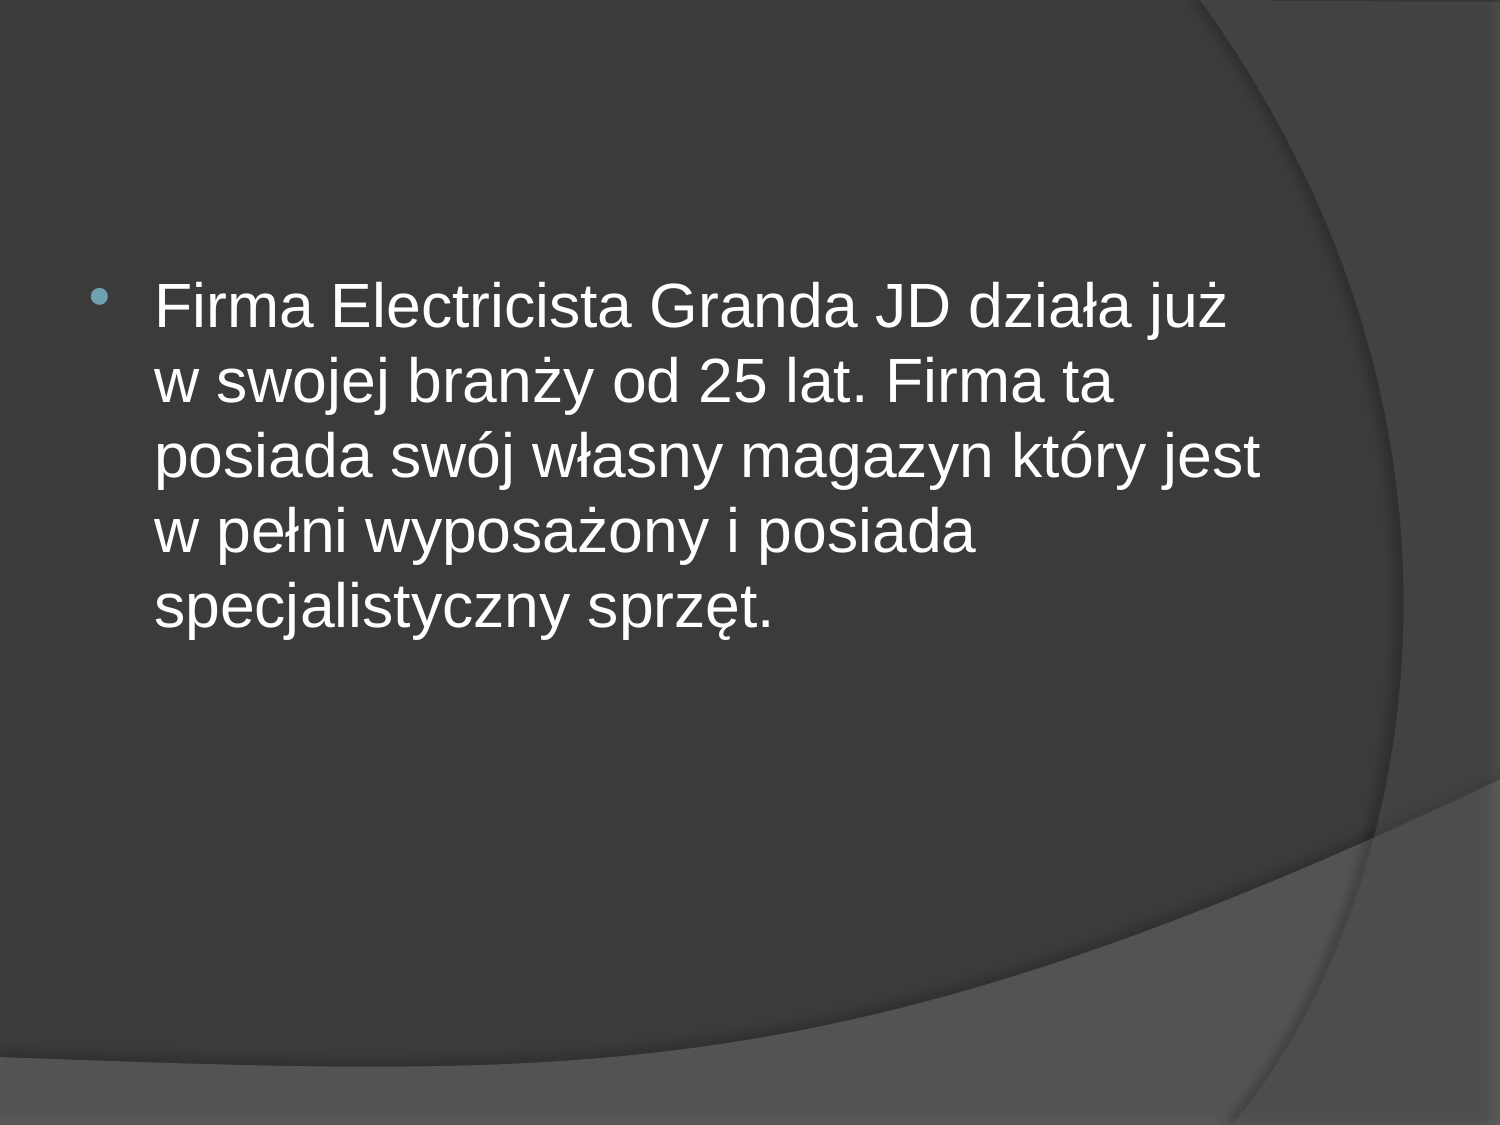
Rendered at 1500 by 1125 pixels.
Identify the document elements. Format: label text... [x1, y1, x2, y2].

list Firma Electricista Granda JD działa już w swojej branży od 25 lat. Firma ta posiada swój własny magazyn który jest w pełni wyposażony i posiada specjalistyczny sprzęt. [70, 257, 1296, 1001]
